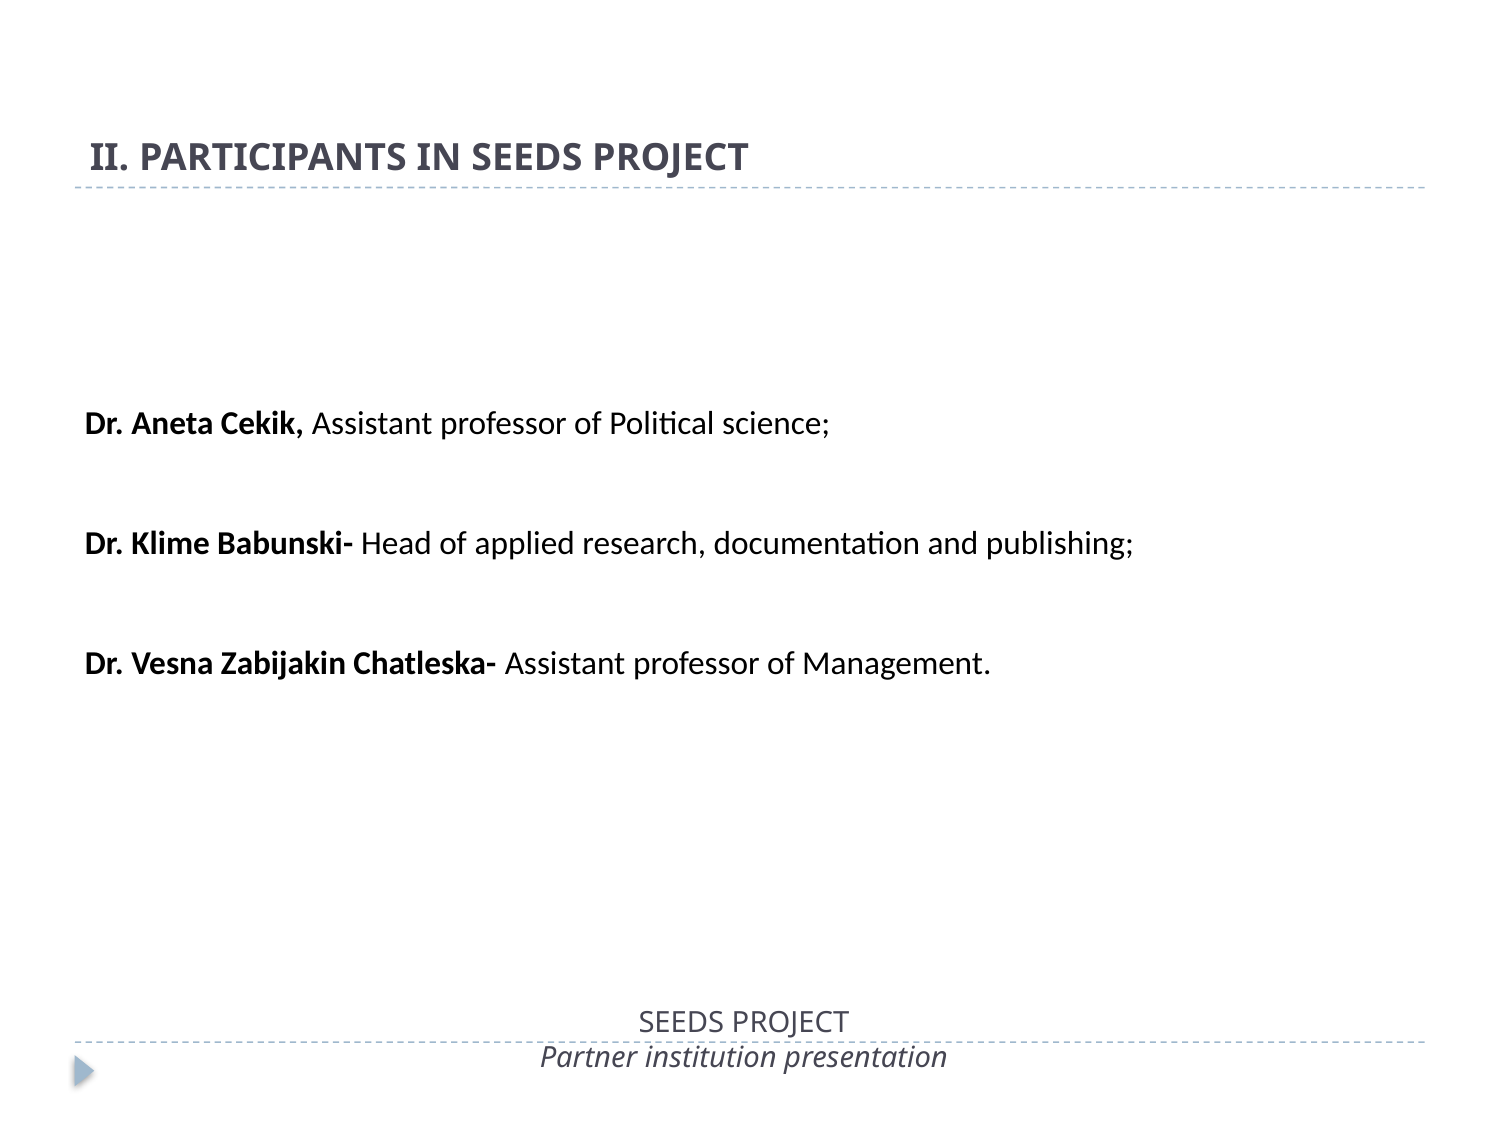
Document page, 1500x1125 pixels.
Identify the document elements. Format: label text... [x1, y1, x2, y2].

title II. PARTICIPANTS IN SEEDS PROJECT [75, 58, 1425, 188]
footer SEEDS PROJECT Partner institution presentation [281, 996, 1207, 1103]
text_box Dr. Aneta Cekik, Assistant professor of Political science; Dr. Klime Babunski- Head of applied research, documentation and publishing; Dr. Vesna Zabijakin Chatleska- Assistant professor of Management. [70, 234, 1418, 808]
